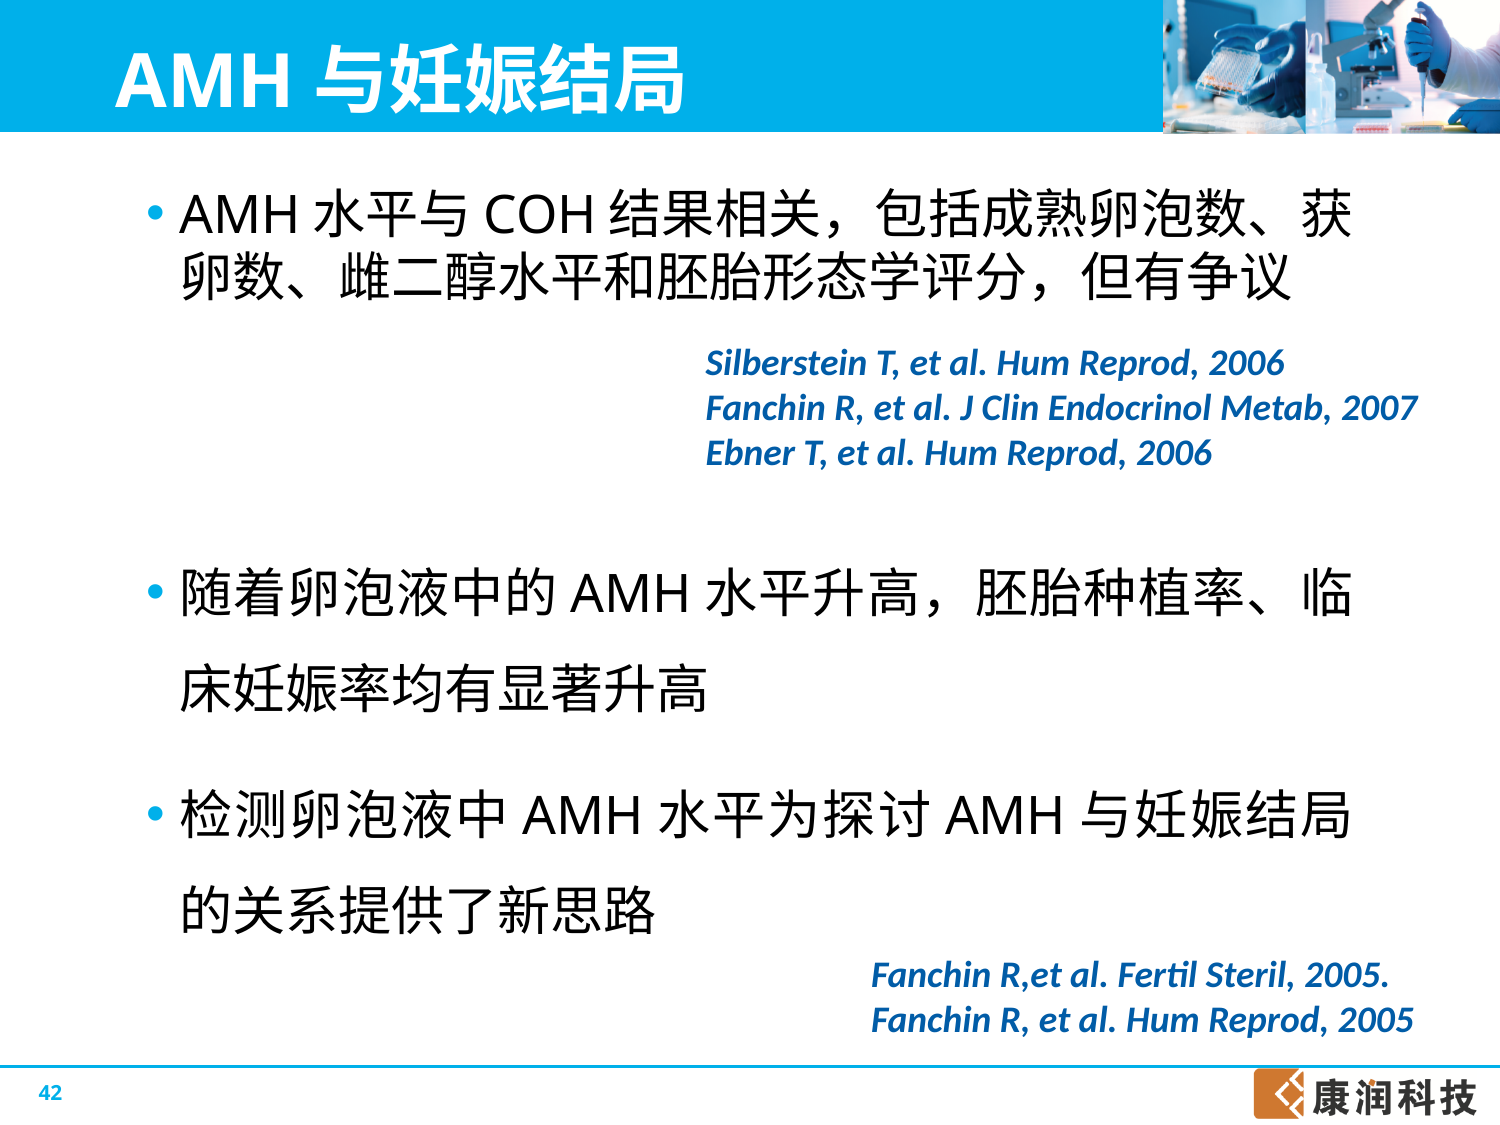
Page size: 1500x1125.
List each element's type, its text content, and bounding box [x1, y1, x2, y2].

text_box Fanchin R,et al. Fertil Steril, 2005. Fanchin R, et al. Hum Reprod, 2005 [856, 942, 1500, 1048]
text_box Silberstein T, et al. Hum Reprod, 2006 Fanchin R, et al. J Clin Endocrinol Metab, 2007 Ebner T, et al. Hum Reprod, 2006 [690, 330, 1500, 481]
title AMH与妊娠结局 [100, 28, 1338, 138]
picture [1164, 0, 1500, 134]
picture [1253, 1069, 1477, 1119]
list AMH水平与COH结果相关，包括成熟卵泡数、获卵数、雌二醇水平和胚胎形态学评分，但有争议 随着卵泡液中的AMH水平升高，胚胎种植率、临床妊娠率均有显著升高 检测卵泡液中AMH水平为探讨AMH与妊娠结局的关系提供了新思路 [131, 172, 1369, 1013]
slide_number 42 [12, 1071, 78, 1117]
